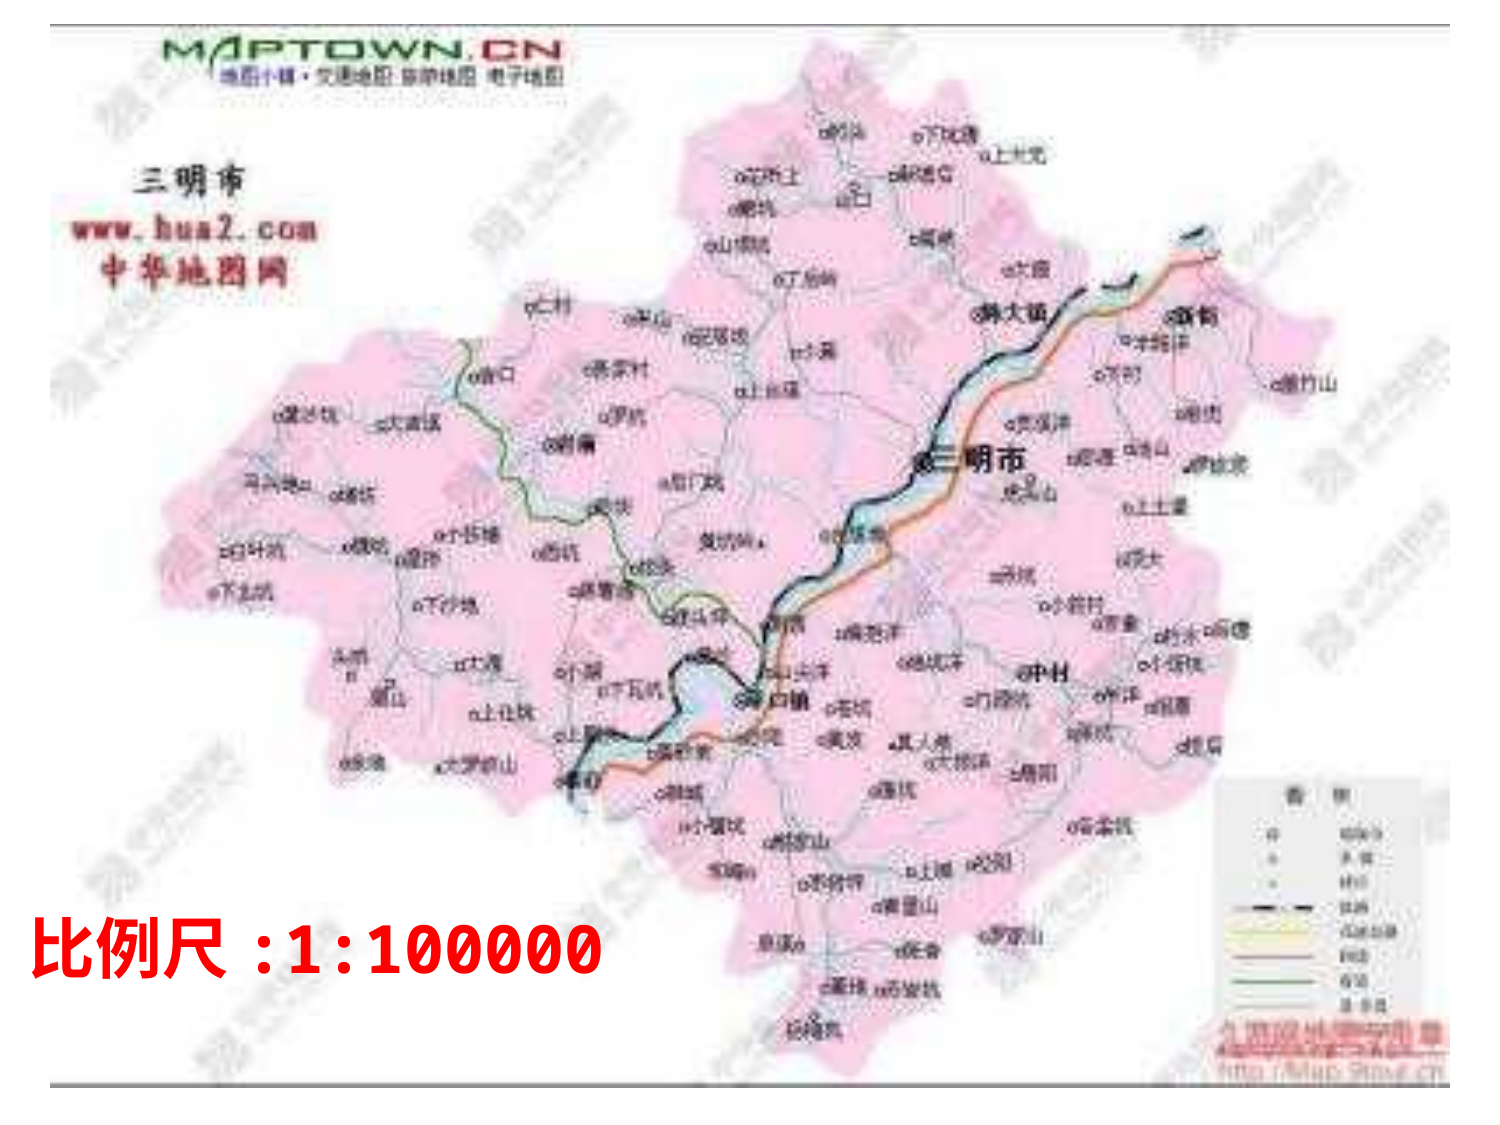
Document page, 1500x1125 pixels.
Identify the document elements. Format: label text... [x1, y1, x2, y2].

text_box 比例尺:1:100000 [13, 899, 44, 995]
picture [49, 24, 1451, 1088]
